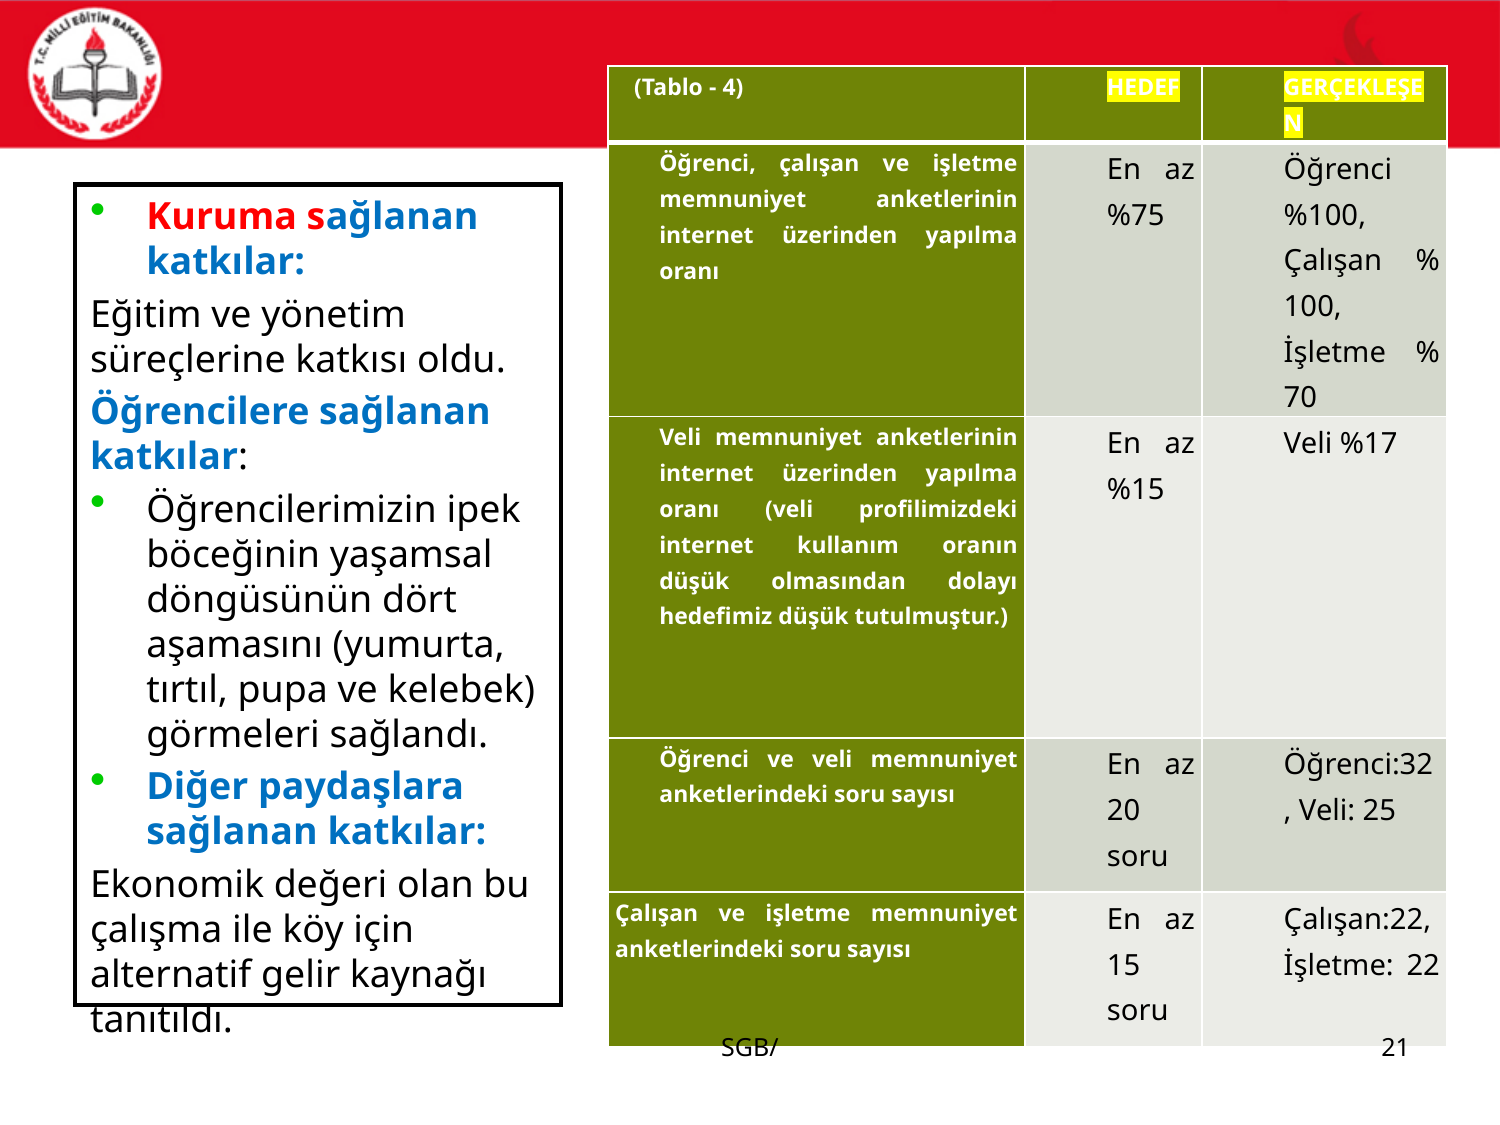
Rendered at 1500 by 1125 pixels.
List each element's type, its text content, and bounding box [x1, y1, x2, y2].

picture [0, 0, 1500, 1125]
table_cell En az %15 [1026, 417, 1201, 737]
table_cell En az 20 soru [1026, 739, 1201, 891]
table_header HEDEF [1026, 67, 1201, 140]
table_cell Çalışan:22, İşletme: 22 [1203, 893, 1446, 1046]
footer SGB/ [512, 1024, 988, 1103]
table_header (Tablo - 4) [609, 67, 1024, 140]
table_cell Çalışan ve işletme memnuniyet anketlerindeki soru sayısı [609, 893, 1024, 1046]
table_header GERÇEKLEŞEN [1203, 67, 1446, 140]
table_cell Veli memnuniyet anketlerinin internet üzerinden yapılma oranı (veli profilimizdeki internet kullanım oranın düşük olmasından dolayı hedefimiz düşük tutulmuştur.) [609, 417, 1024, 737]
table_cell En az %75 [1026, 145, 1201, 416]
slide_number 21 [1074, 1024, 1426, 1103]
table_cell Öğrenci:32, Veli: 25 [1203, 739, 1446, 891]
table_cell Öğrenci, çalışan ve işletme memnuniyet anketlerinin internet üzerinden yapılma oranı [609, 145, 1024, 416]
list Kuruma sağlanan katkılar: Eğitim ve yönetim süreçlerine katkısı oldu. Öğrencilere sağlanan katkılar: Öğrencilerimizin ipek böceğinin yaşamsal döngüsünün dört aşamasını (yumurta, tırtıl, pupa ve kelebek) görmeleri sağlandı. Diğer paydaşlara sağlanan katkılar: Ekonomik değeri olan bu çalışma ile köy için alternatif gelir kaynağı tanıtıldı. [73, 182, 563, 1007]
table_cell En az 15 soru [1026, 893, 1201, 1046]
table_cell Öğrenci ve veli memnuniyet anketlerindeki soru sayısı [609, 739, 1024, 891]
table_cell Veli %17 [1203, 417, 1446, 737]
table_cell Öğrenci %100, Çalışan % 100, İşletme % 70 [1203, 145, 1446, 416]
